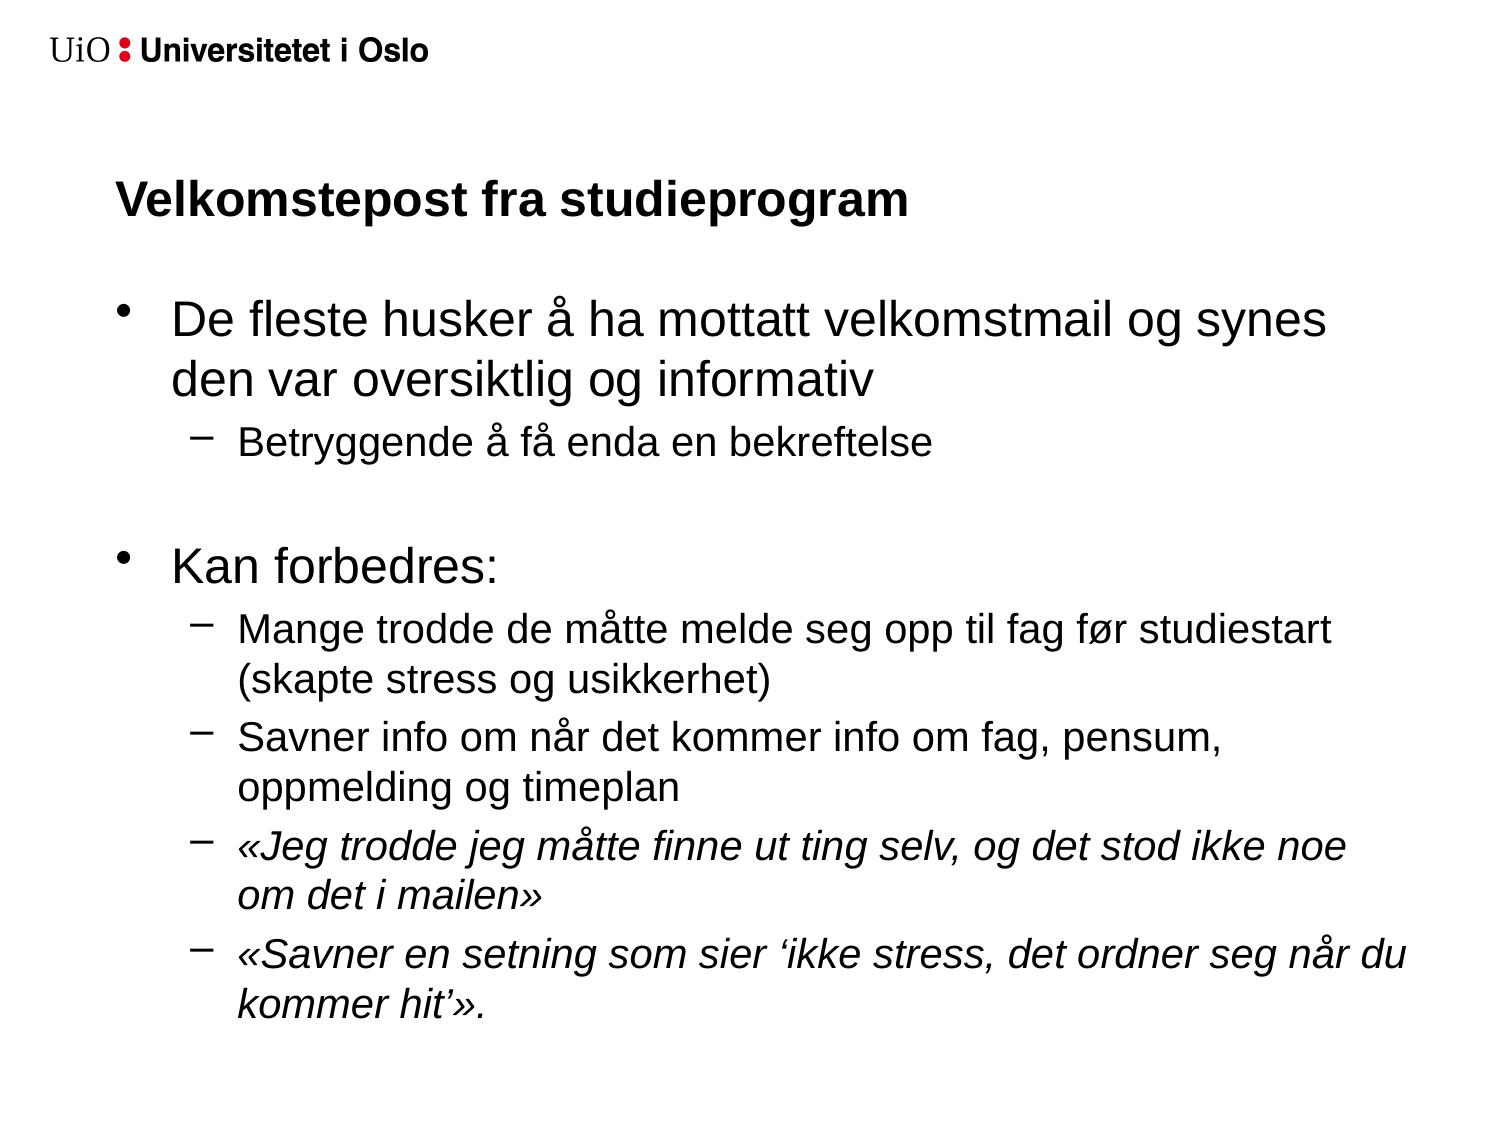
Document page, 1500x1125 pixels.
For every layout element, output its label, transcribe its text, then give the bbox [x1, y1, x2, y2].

picture [50, 37, 428, 62]
list De fleste husker å ha mottatt velkomstmail og synes den var oversiktlig og informativ Betryggende å få enda en bekreftelse Kan forbedres: Mange trodde de måtte melde seg opp til fag før studiestart (skapte stress og usikkerhet) Savner info om når det kommer info om fag, pensum, oppmelding og timeplan «Jeg trodde jeg måtte finne ut ting selv, og det stod ikke noe om det i mailen» «Savner en setning som sier ‘ikke stress, det ordner seg når du kommer hit’». [100, 278, 1426, 1059]
title Velkomstepost fra studieprogram [100, 137, 1426, 256]
